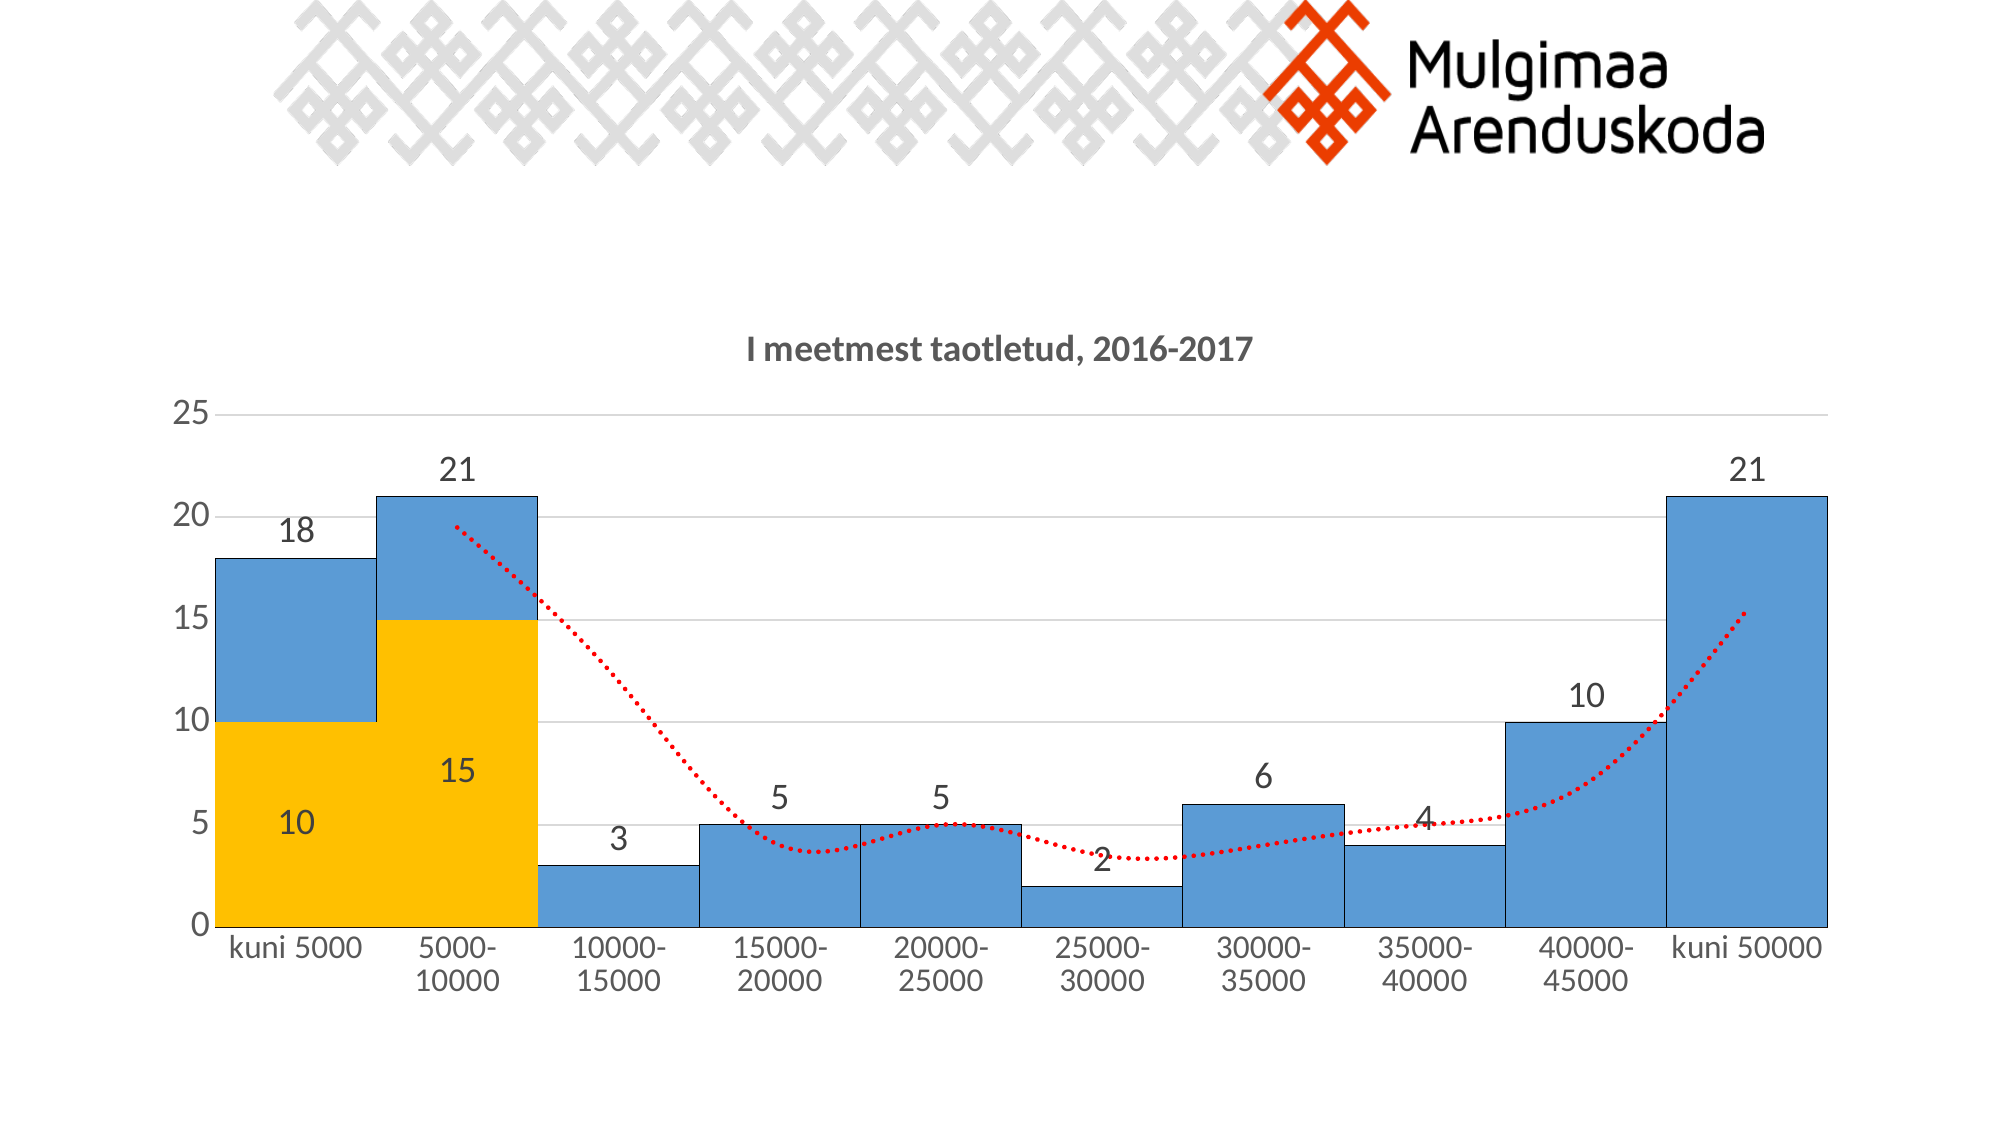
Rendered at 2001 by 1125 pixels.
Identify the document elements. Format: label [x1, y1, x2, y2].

picture [273, 0, 1764, 168]
chart [137, 299, 1863, 1014]
